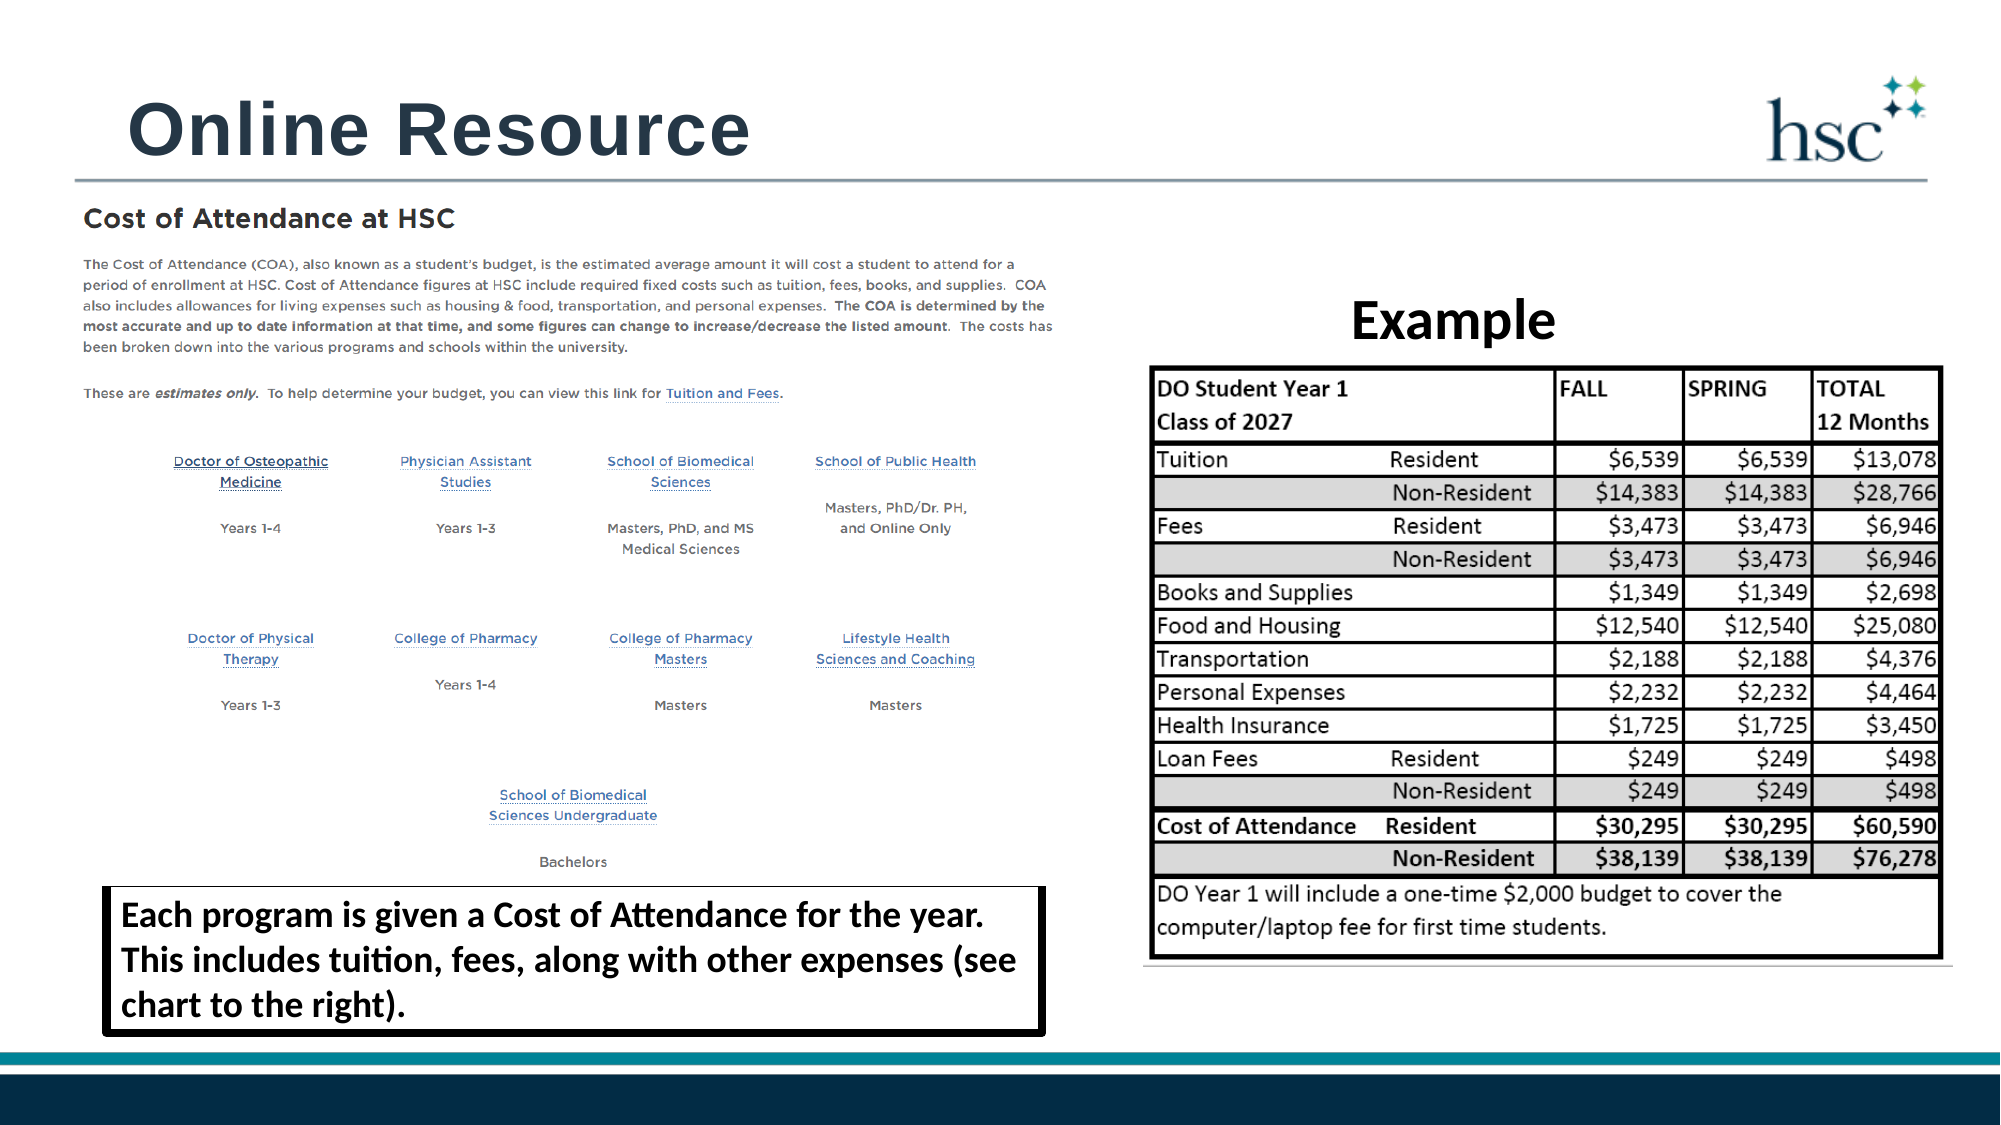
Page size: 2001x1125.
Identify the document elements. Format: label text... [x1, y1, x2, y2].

text_box Each program is given a Cost of Attendance for the year. This includes tuition, fees, along with other expenses (see chart to the right). [106, 886, 1042, 1033]
picture [1143, 359, 1953, 967]
text_box [1042, 202, 1888, 959]
text_box Online Resource [112, 28, 1888, 174]
text_box Example [1336, 274, 1592, 359]
picture [77, 200, 1072, 886]
